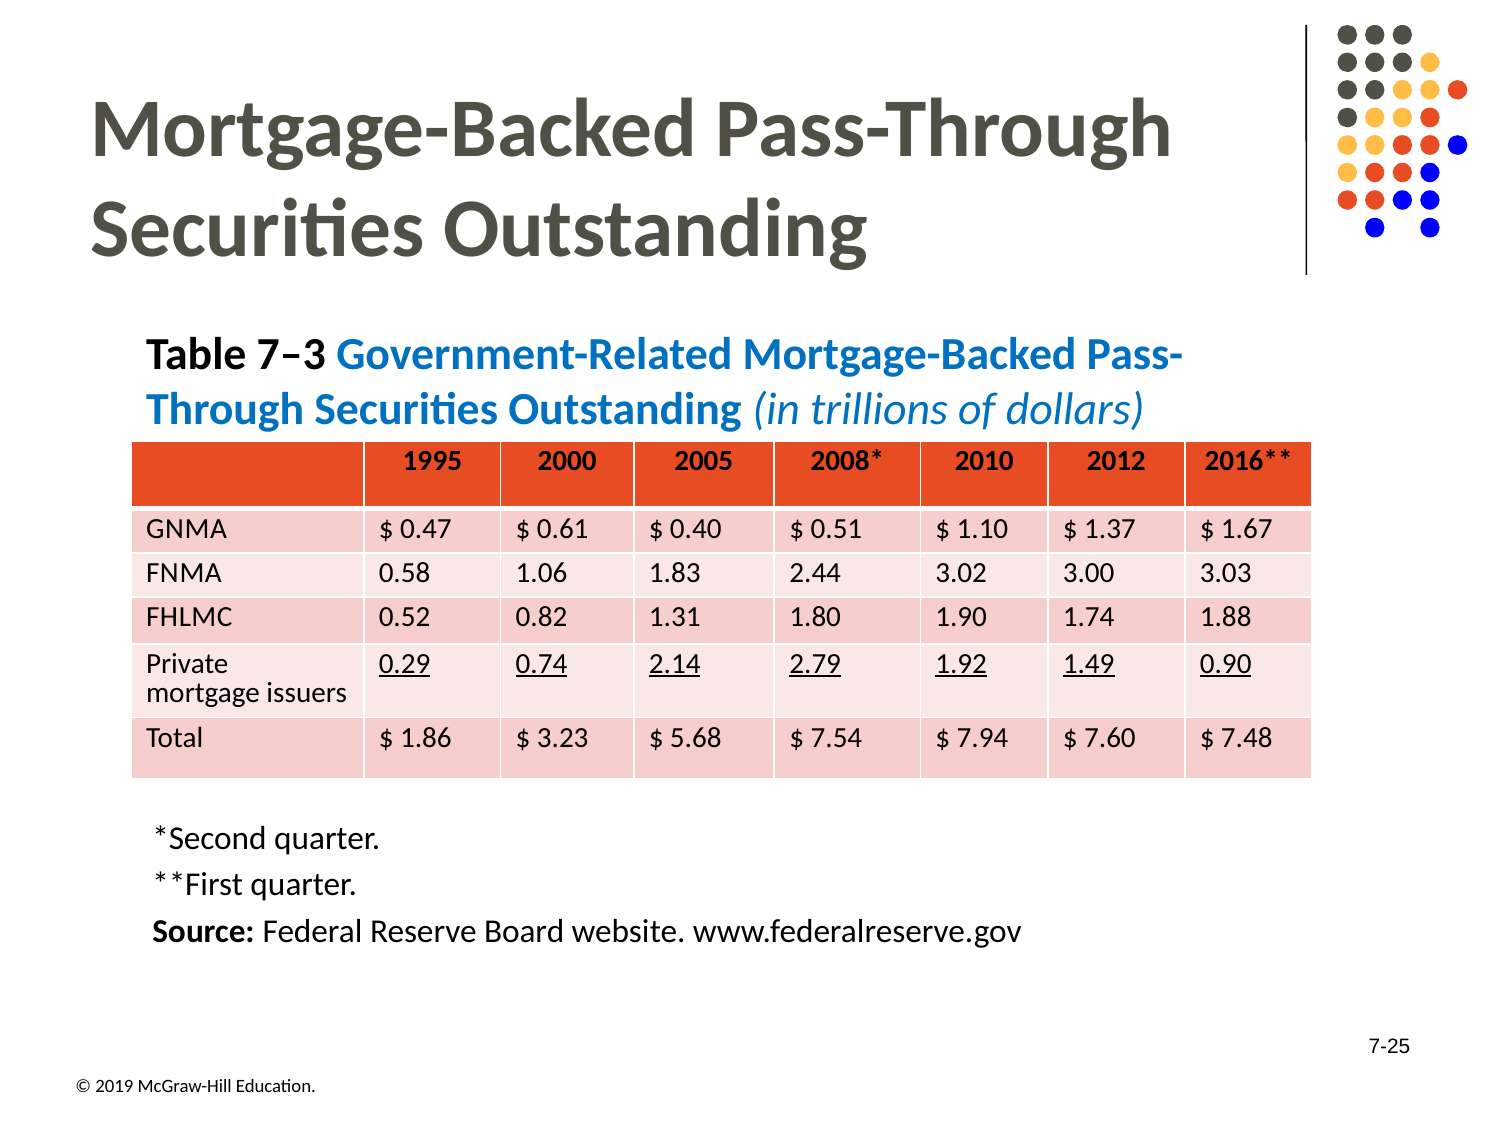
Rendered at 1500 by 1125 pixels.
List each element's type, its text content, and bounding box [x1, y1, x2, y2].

table_cell 1.06 [501, 554, 633, 596]
table_cell 1.83 [635, 554, 773, 596]
table_cell 1.90 [921, 598, 1047, 643]
table_header 2016** [1186, 442, 1311, 506]
table_cell 0.29 [365, 645, 500, 717]
table_cell $ 0.51 [775, 511, 920, 552]
table_cell $ 1.86 [365, 718, 500, 778]
table_header 2012 [1049, 442, 1184, 506]
table_cell G N M A [132, 511, 363, 552]
table_cell 1.92 [921, 645, 1047, 717]
table_header 2005 [635, 442, 773, 506]
table_cell 3.02 [921, 554, 1047, 596]
table_header 2010 [921, 442, 1047, 506]
table_cell 1.74 [1049, 598, 1184, 643]
table_cell 1.80 [775, 598, 920, 643]
table_cell $ 0.47 [365, 511, 500, 552]
table_header 2008* [775, 442, 920, 506]
table_cell 0.90 [1186, 645, 1311, 717]
table_cell 2.79 [775, 645, 920, 717]
table_cell $ 1.67 [1186, 511, 1311, 552]
table_cell $ 7.54 [775, 718, 920, 778]
title Mortgage-Backed Pass-Through Securities Outstanding [75, 96, 1313, 250]
table_cell 0.82 [501, 598, 633, 643]
table_cell $ 1.10 [921, 511, 1047, 552]
table_header blank [132, 442, 363, 506]
table_cell 1.49 [1049, 645, 1184, 717]
list *Second quarter. **First quarter. Source: Federal Reserve Board website. www.federalreserve.gov [137, 808, 1285, 965]
table_cell Total [132, 718, 363, 778]
table_cell $ 7.60 [1049, 718, 1184, 778]
table_cell 3.03 [1186, 554, 1311, 596]
table_cell Private mortgage issuers [132, 645, 363, 717]
table_cell $ 1.37 [1049, 511, 1184, 552]
table_cell 1.88 [1186, 598, 1311, 643]
table_cell $ 0.61 [501, 511, 633, 552]
table_header 2000 [501, 442, 633, 506]
table_header 19 95 [365, 442, 500, 506]
table_cell F N M A [132, 554, 363, 596]
table_cell 2.44 [775, 554, 920, 596]
table_cell 0.58 [365, 554, 500, 596]
table_cell $ 3.23 [501, 718, 633, 778]
table_cell $ 0.40 [635, 511, 773, 552]
table_cell 0.74 [501, 645, 633, 717]
table_cell F H L M C [132, 598, 363, 643]
table_cell $ 7.94 [921, 718, 1047, 778]
table_cell 2.14 [635, 645, 773, 717]
table_cell $ 5.68 [635, 718, 773, 778]
slide_number 7-25 [1074, 1025, 1425, 1100]
table_cell 1.31 [635, 598, 773, 643]
table_cell $ 7.48 [1186, 718, 1311, 778]
list Table 7–3 Government-Related Mortgage-Backed Pass-Through Securities Outstanding (in trillions of dollars) [131, 316, 1313, 436]
table_cell 0.52 [365, 598, 500, 643]
table_cell 3.00 [1049, 554, 1184, 596]
